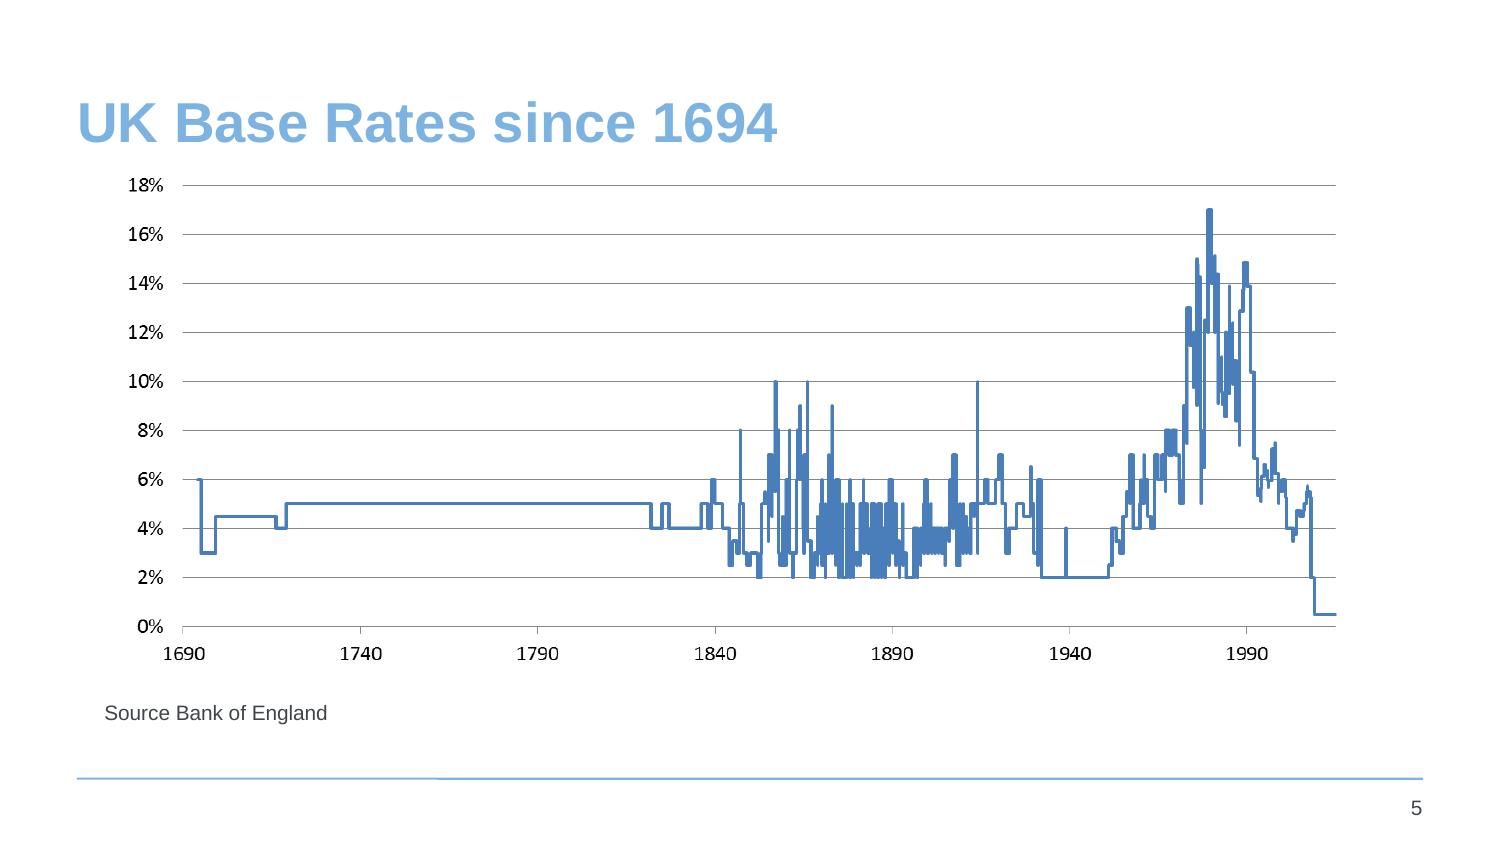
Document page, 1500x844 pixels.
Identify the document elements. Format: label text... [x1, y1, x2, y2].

title UK Base Rates since 1694 [64, 49, 1425, 191]
picture [113, 163, 1377, 677]
slide_number 5 [1328, 787, 1436, 830]
text_box Source Bank of England [89, 691, 343, 732]
